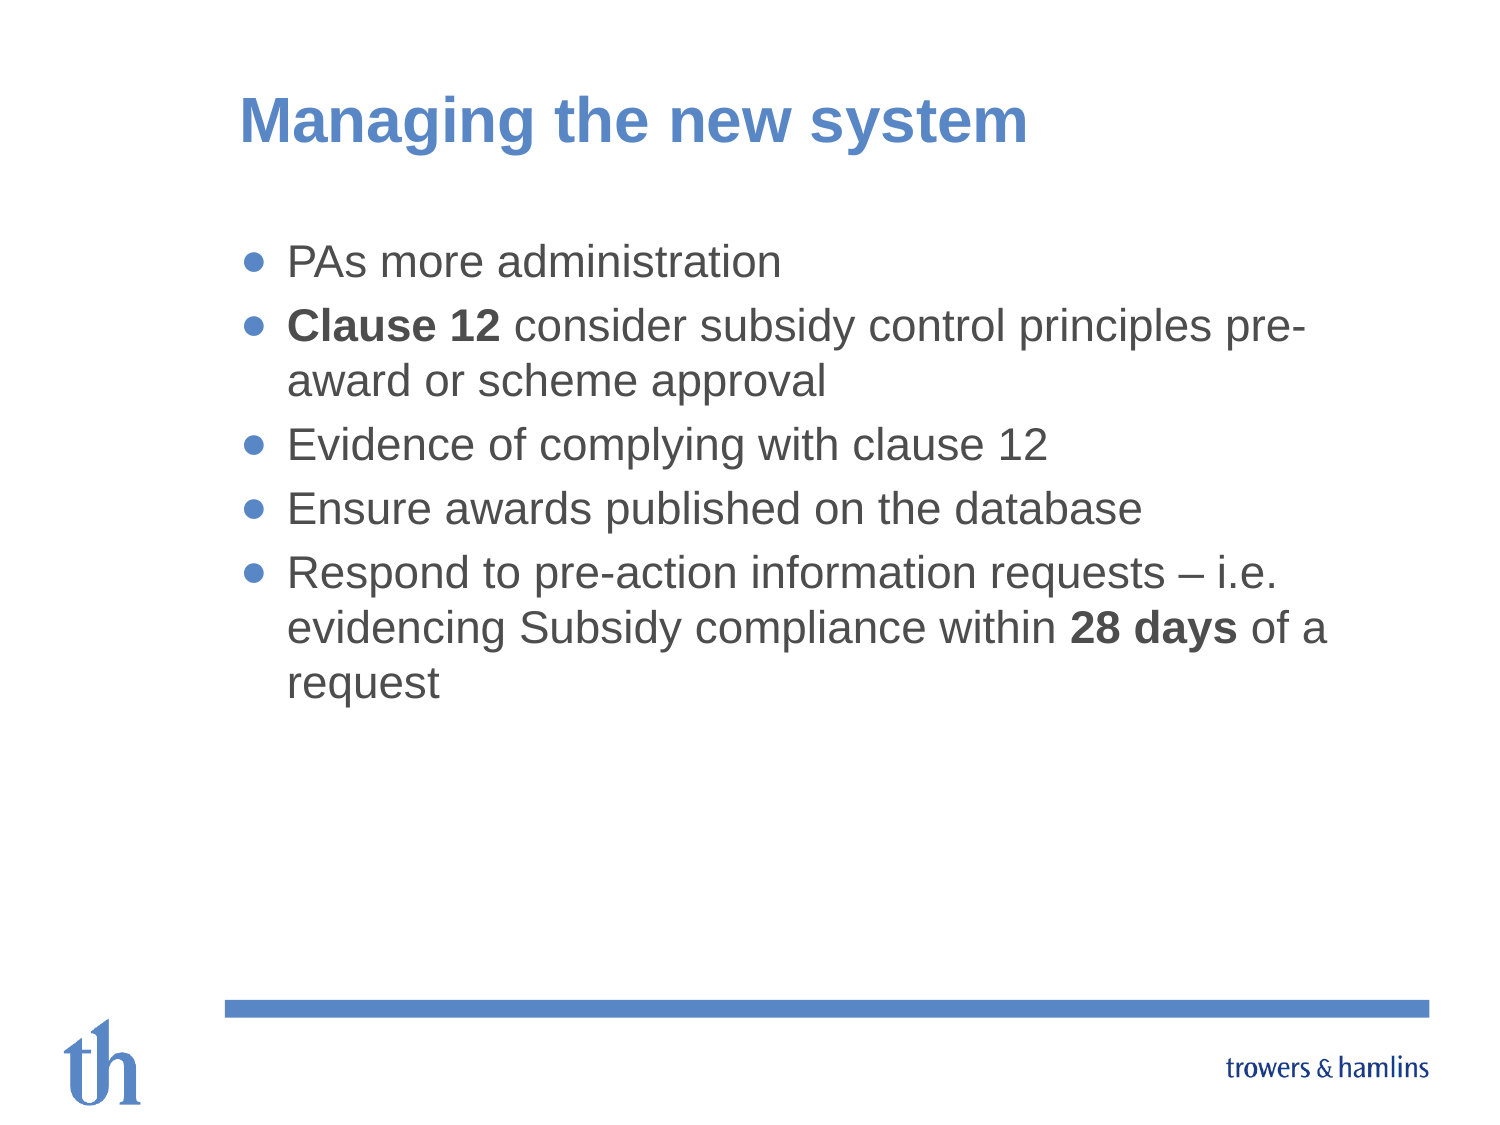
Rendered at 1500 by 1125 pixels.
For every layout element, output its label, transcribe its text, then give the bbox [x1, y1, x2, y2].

title Managing the new system [224, 70, 1430, 163]
list PAs more administration Clause 12 consider subsidy control principles pre-award or scheme approval Evidence of complying with clause 12 Ensure awards published on the database Respond to pre-action information requests – i.e. evidencing Subsidy compliance within 28 days of a request [225, 224, 1430, 998]
picture [62, 1017, 141, 1106]
picture [1224, 1053, 1430, 1079]
